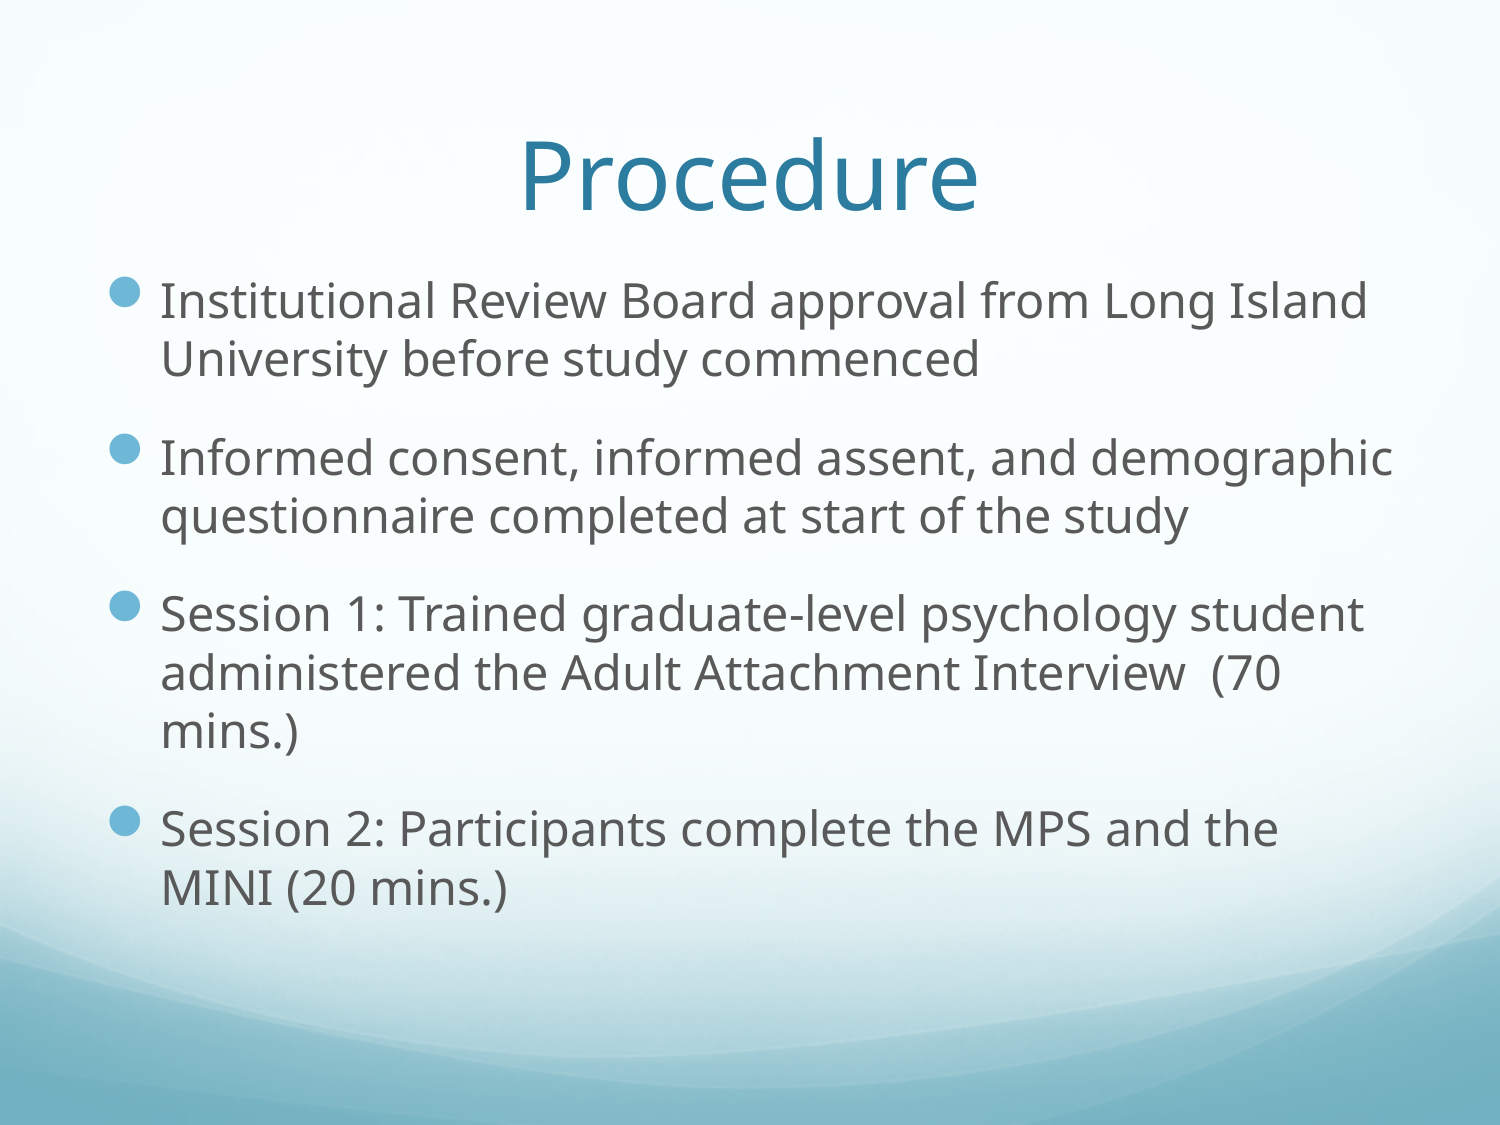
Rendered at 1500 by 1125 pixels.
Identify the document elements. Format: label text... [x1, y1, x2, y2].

list Institutional Review Board approval from Long Island University before study commenced Informed consent, informed assent, and demographic questionnaire completed at start of the study Session 1: Trained graduate-level psychology student administered the Adult Attachment Interview (70 mins.) Session 2: Participants complete the MPS and the MINI (20 mins.) [90, 262, 1410, 975]
title Procedure [90, 17, 1410, 237]
